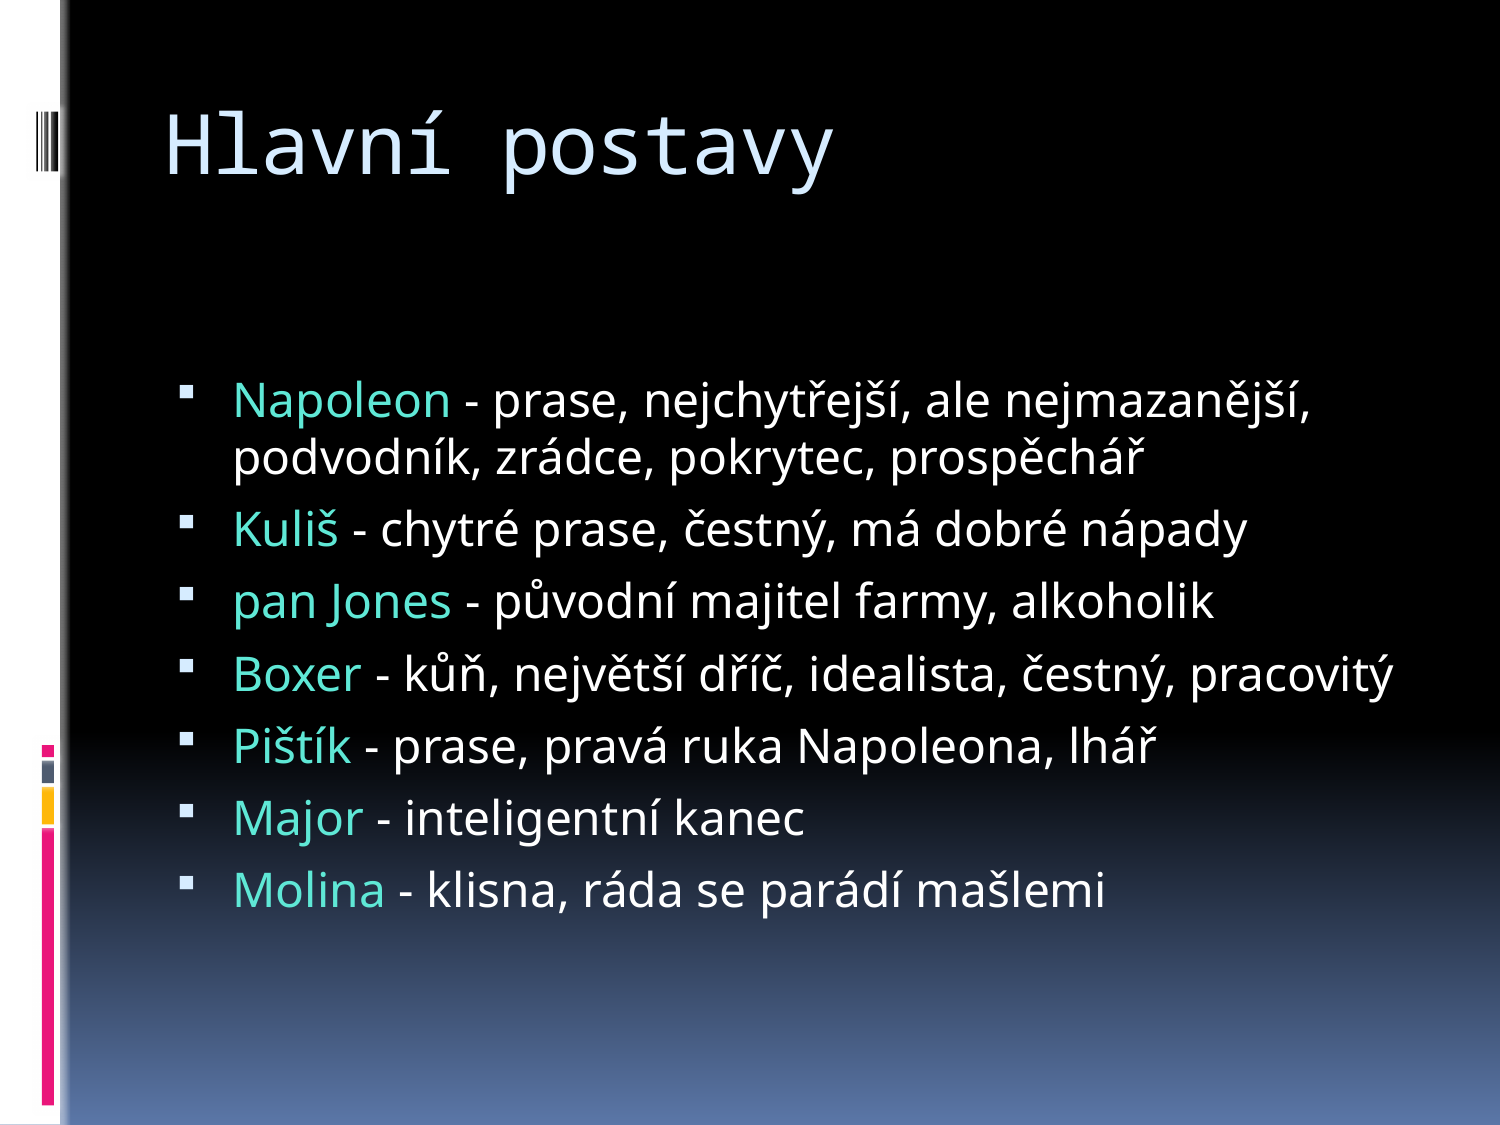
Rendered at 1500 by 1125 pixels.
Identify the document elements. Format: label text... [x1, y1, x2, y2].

list Napoleon - prase, nejchytřejší, ale nejmazanější, podvodník, zrádce, pokrytec, prospěchář Kuliš - chytré prase, čestný, má dobré nápady pan Jones - původní majitel farmy, alkoholik Boxer - kůň, největší dříč, idealista, čestný, pracovitý Pištík - prase, pravá ruka Napoleona, lhář Major - inteligentní kanec Molina - klisna, ráda se parádí mašlemi [150, 361, 1425, 1043]
title Hlavní postavy [150, 83, 1425, 234]
